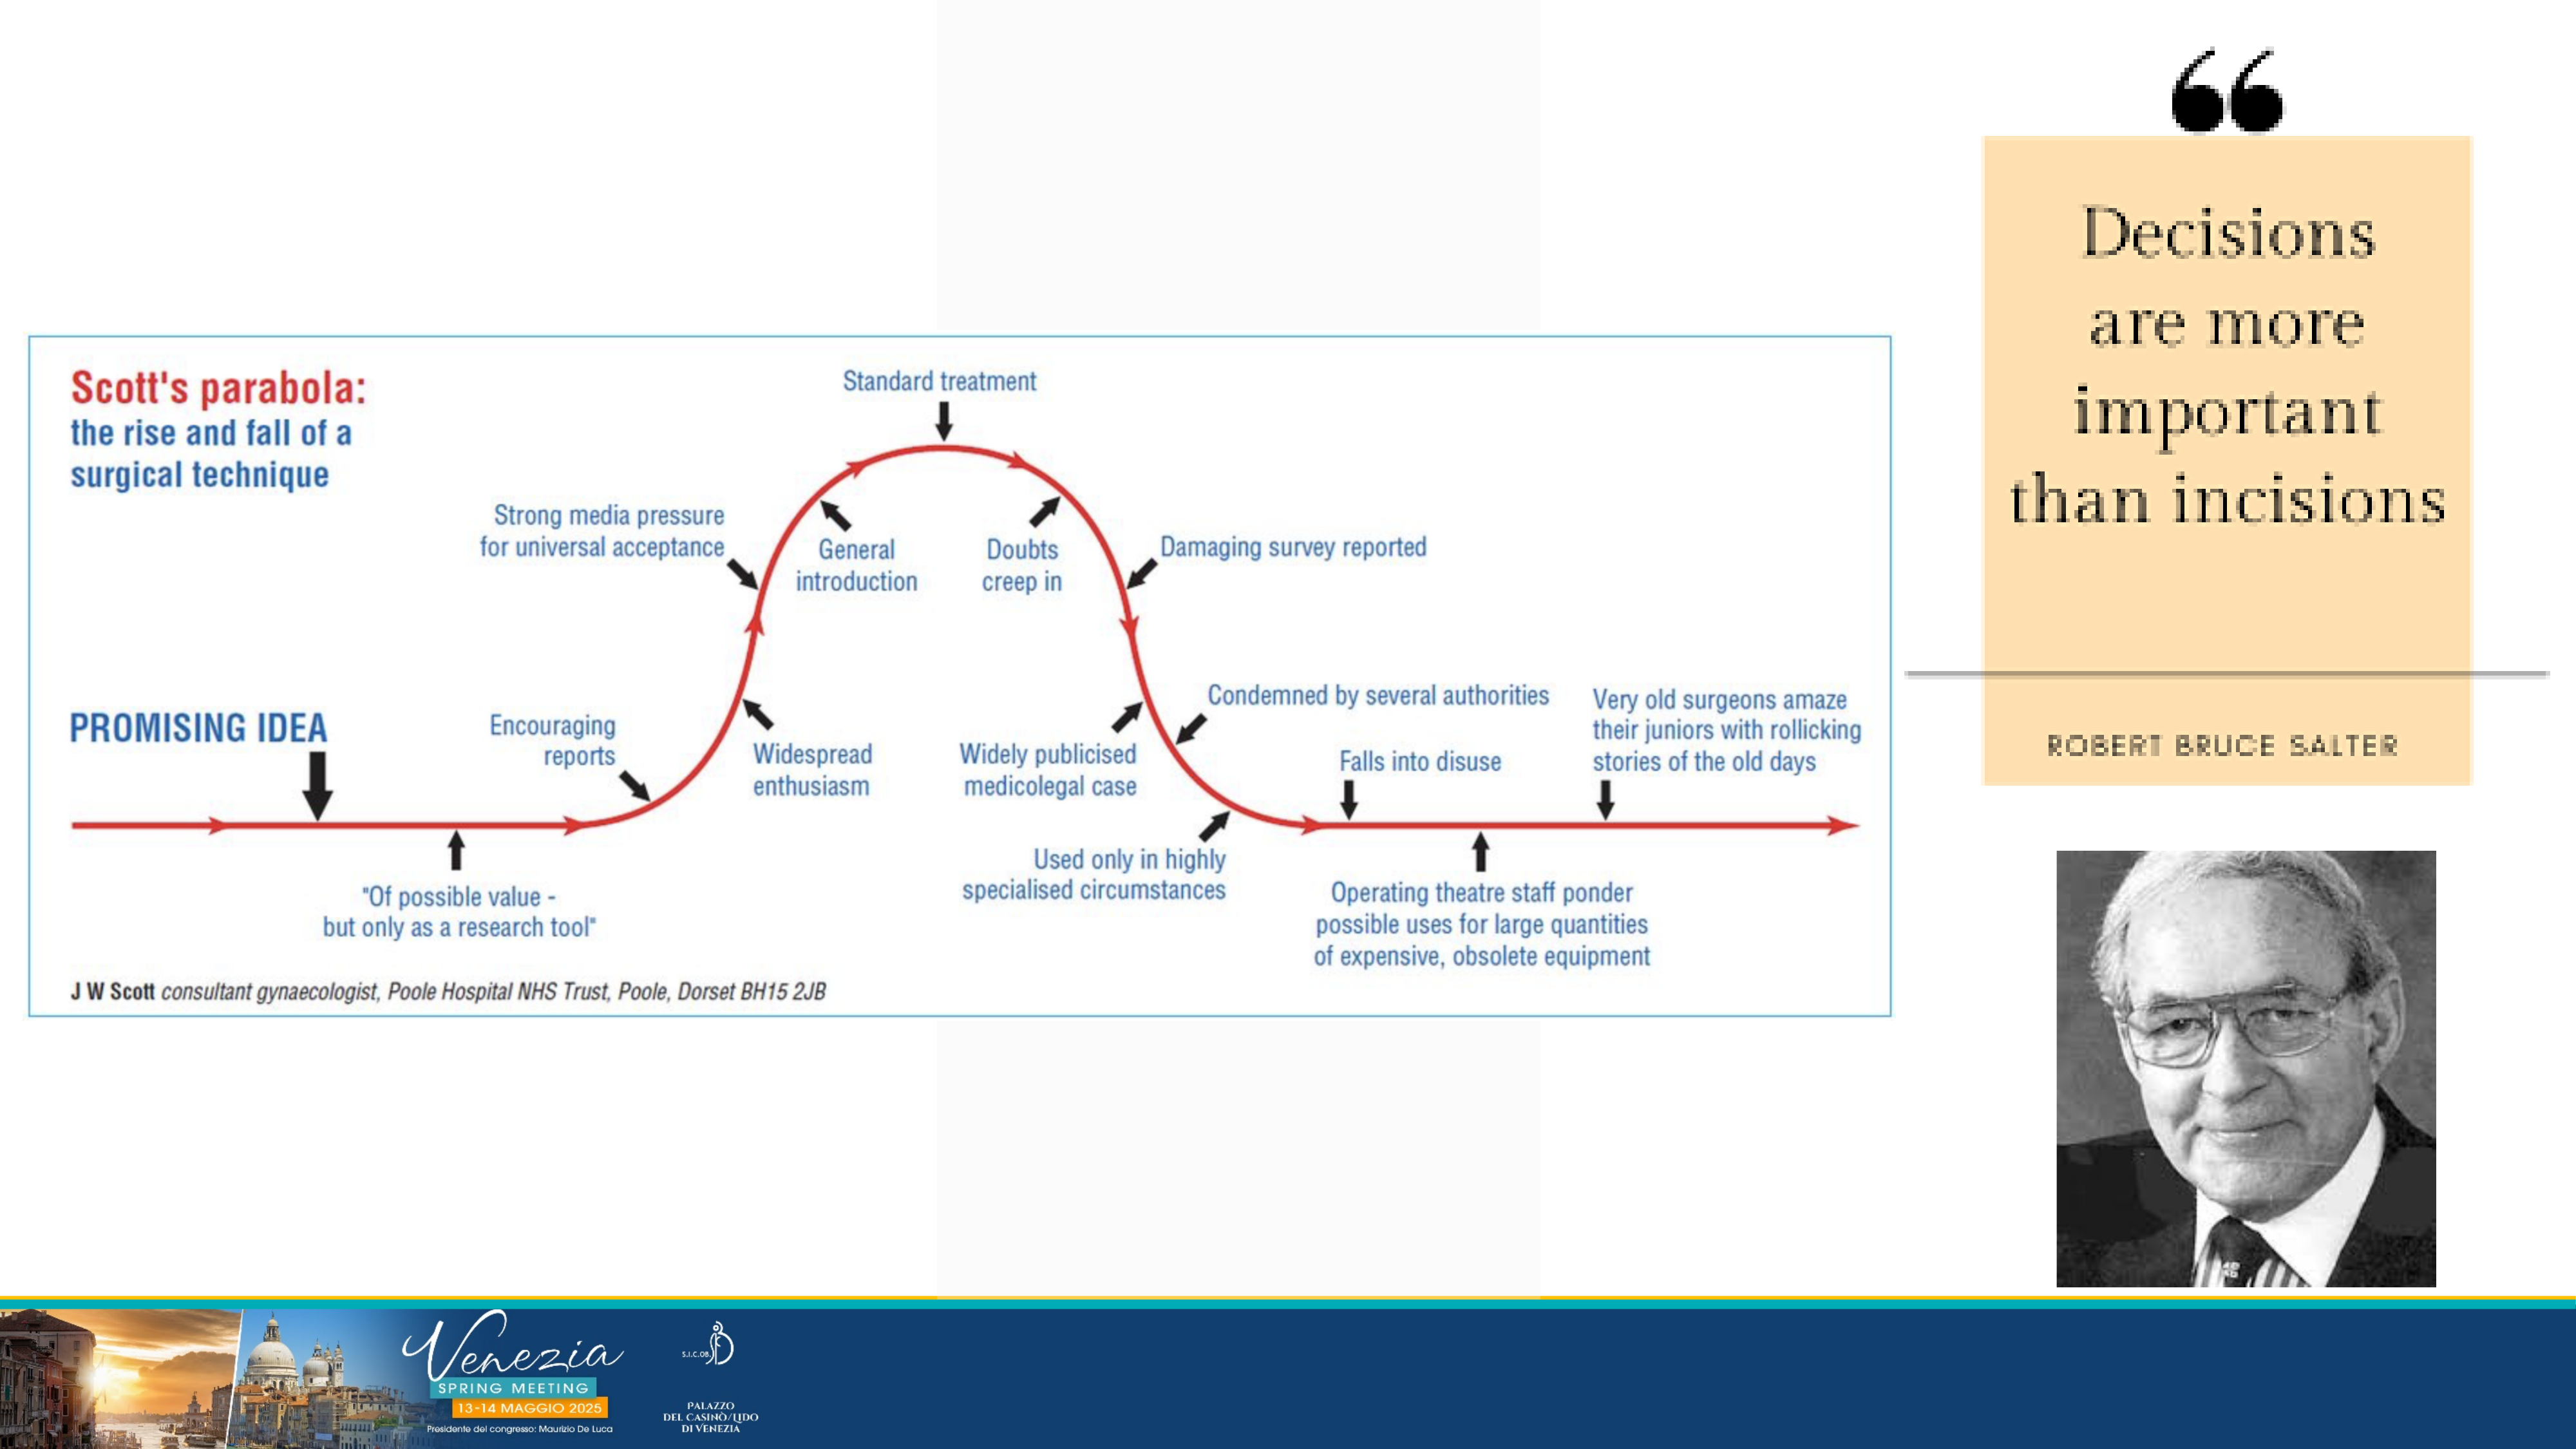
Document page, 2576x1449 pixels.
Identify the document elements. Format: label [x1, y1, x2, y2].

picture [21, 26, 2576, 1287]
picture [0, 1309, 784, 1449]
